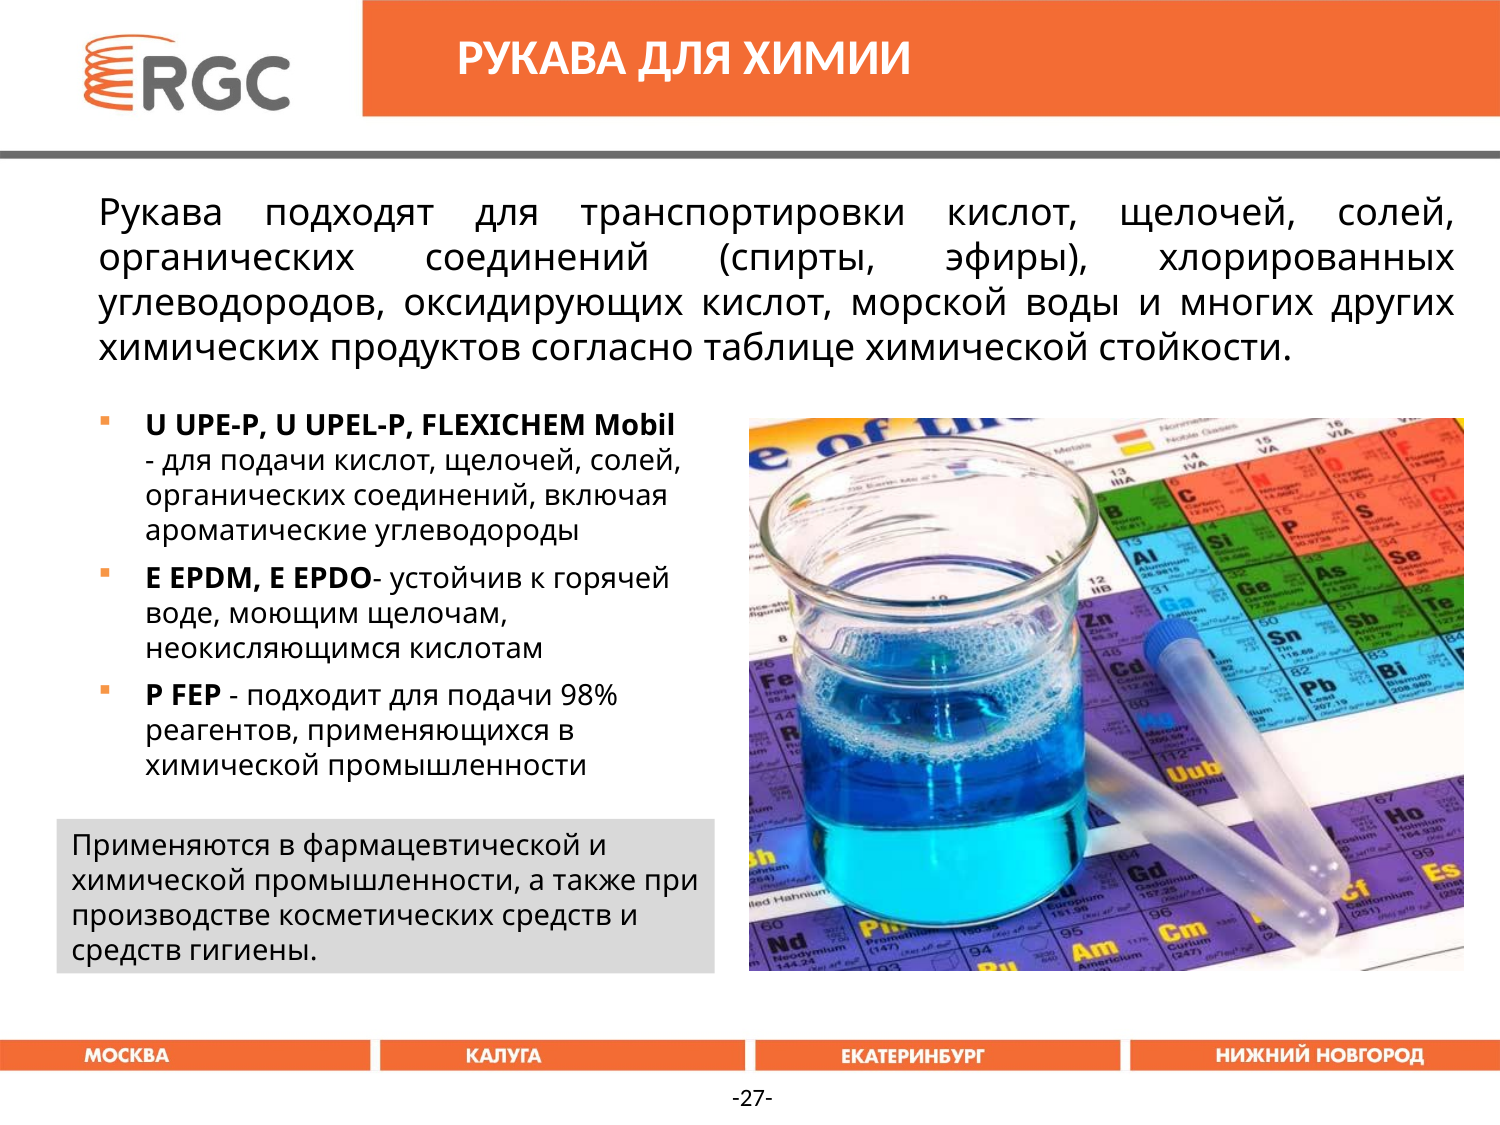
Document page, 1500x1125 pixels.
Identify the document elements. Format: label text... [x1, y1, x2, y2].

text_box Применяются в фармацевтической и химической промышленности, а также при производстве косметических средств и средств гигиены. [56, 818, 715, 974]
text_box U UPE-P, U UPEL-P, FLEXICHEM Mobil - для подачи кислот, щелочей, солей, органических соединений, включая ароматические углеводороды E EPDM, E EPDO- устойчив к горячей воде, моющим щелочам, неокисляющимся кислотам P FEP - подходит для подачи 98% реагентов, применяющихся в химической промышленности [83, 399, 715, 789]
picture [0, 1017, 1500, 1123]
text_box Рукава подходят для транспортировки кислот, щелочей, солей, органических соединений (спирты, эфиры), хлорированных углеводородов, оксидирующих кислот, морской воды и многих других химических продуктов согласно таблице химической стойкости. [83, 187, 1471, 376]
picture [749, 418, 1464, 971]
picture [0, 0, 1500, 178]
